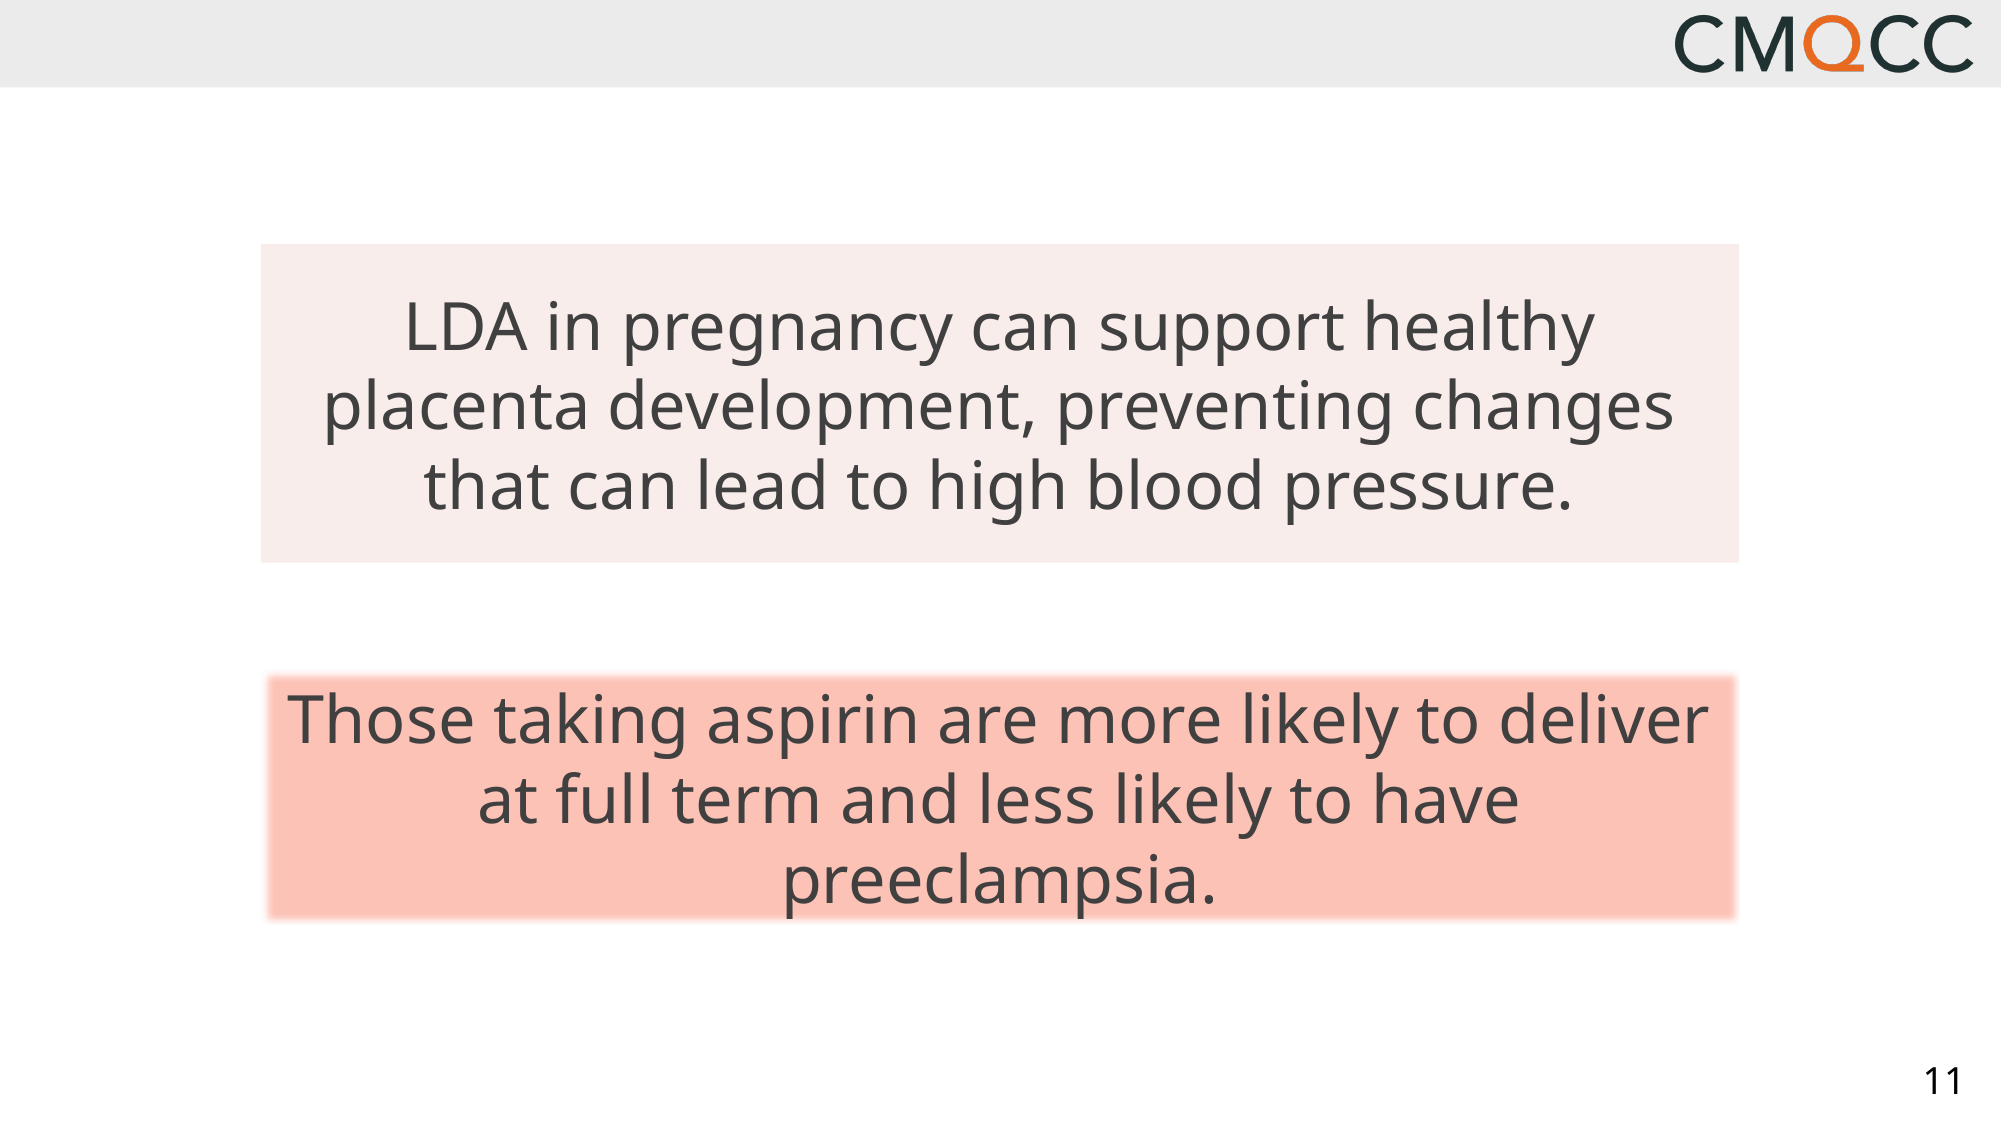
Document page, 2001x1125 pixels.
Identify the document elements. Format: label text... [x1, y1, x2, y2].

text_box Those taking aspirin are more likely to deliver at full term and less likely to have preeclampsia. [274, 683, 1728, 913]
picture [1674, 12, 1975, 75]
list LDA in pregnancy can support healthy placenta development, preventing changes that can lead to high blood pressure. [260, 243, 1740, 563]
